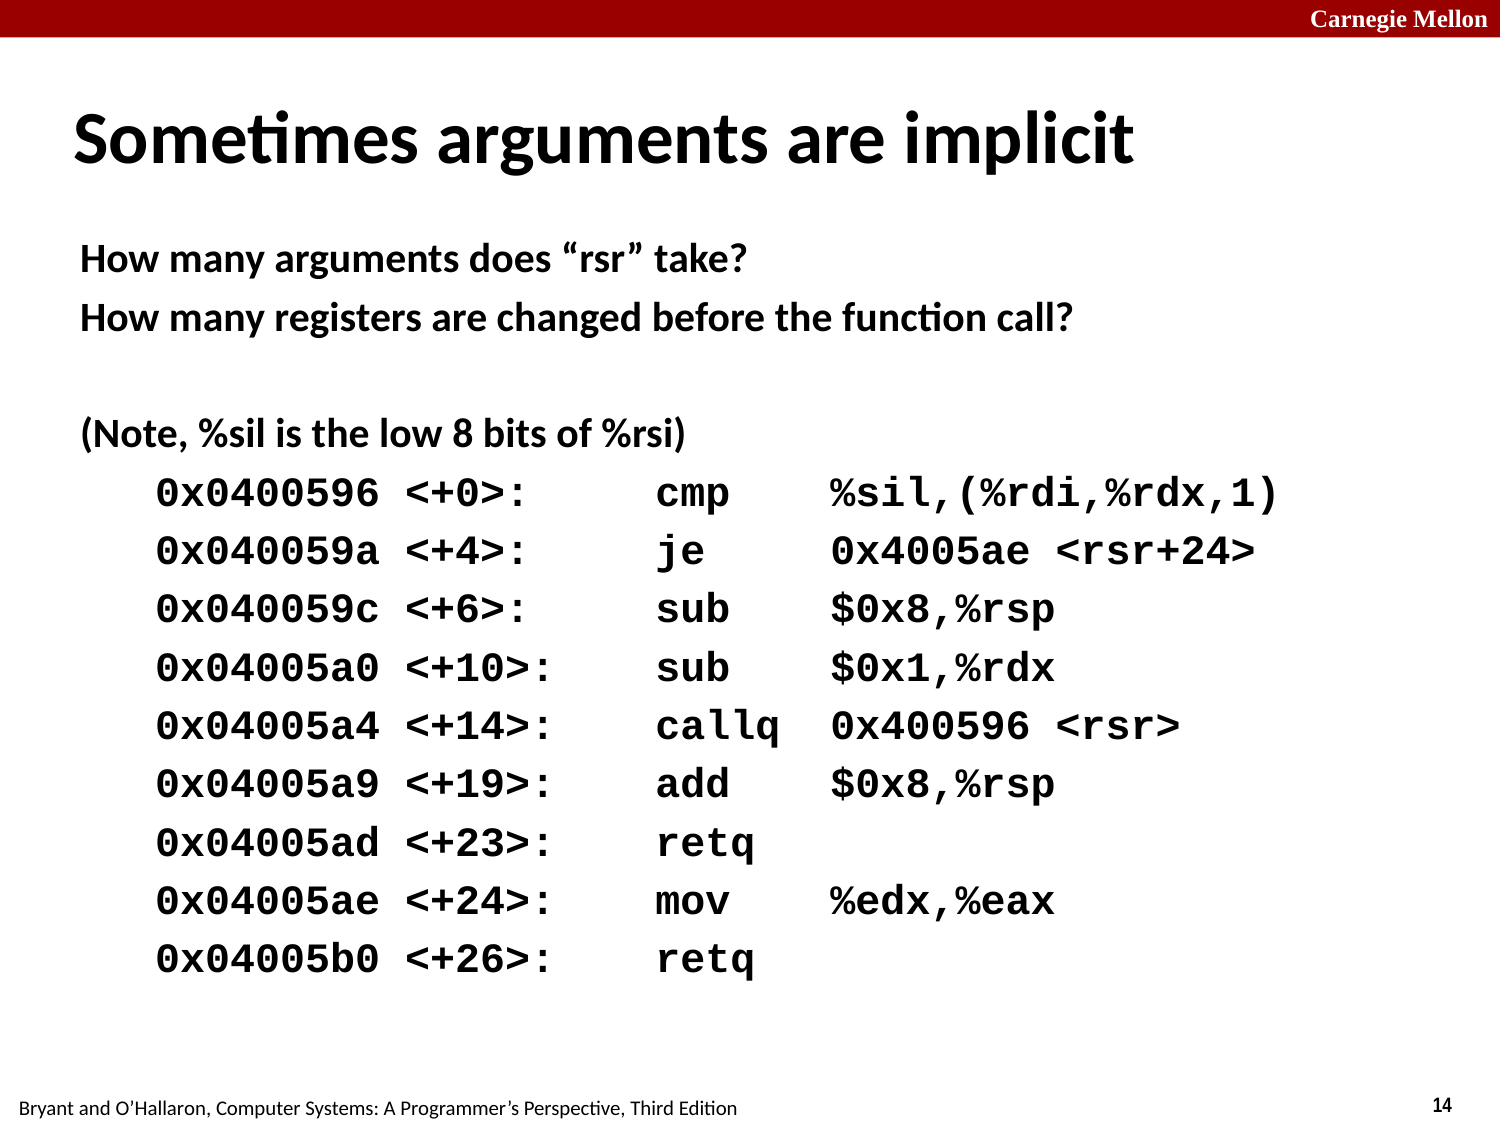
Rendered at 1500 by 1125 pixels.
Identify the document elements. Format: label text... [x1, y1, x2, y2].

list How many arguments does “rsr” take? How many registers are changed before the function call? (Note, %sil is the low 8 bits of %rsi) 0x0400596 <+0>: cmp %sil,(%rdi,%rdx,1) 0x040059a <+4>: je 0x4005ae <rsr+24> 0x040059c <+6>: sub $0x8,%rsp 0x04005a0 <+10>: sub $0x1,%rdx 0x04005a4 <+14>: callq 0x400596 <rsr> 0x04005a9 <+19>: add $0x8,%rsp 0x04005ad <+23>: retq 0x04005ae <+24>: mov %edx,%eax 0x04005b0 <+26>: retq [64, 223, 1361, 1040]
title Sometimes arguments are implicit [58, 71, 1305, 197]
